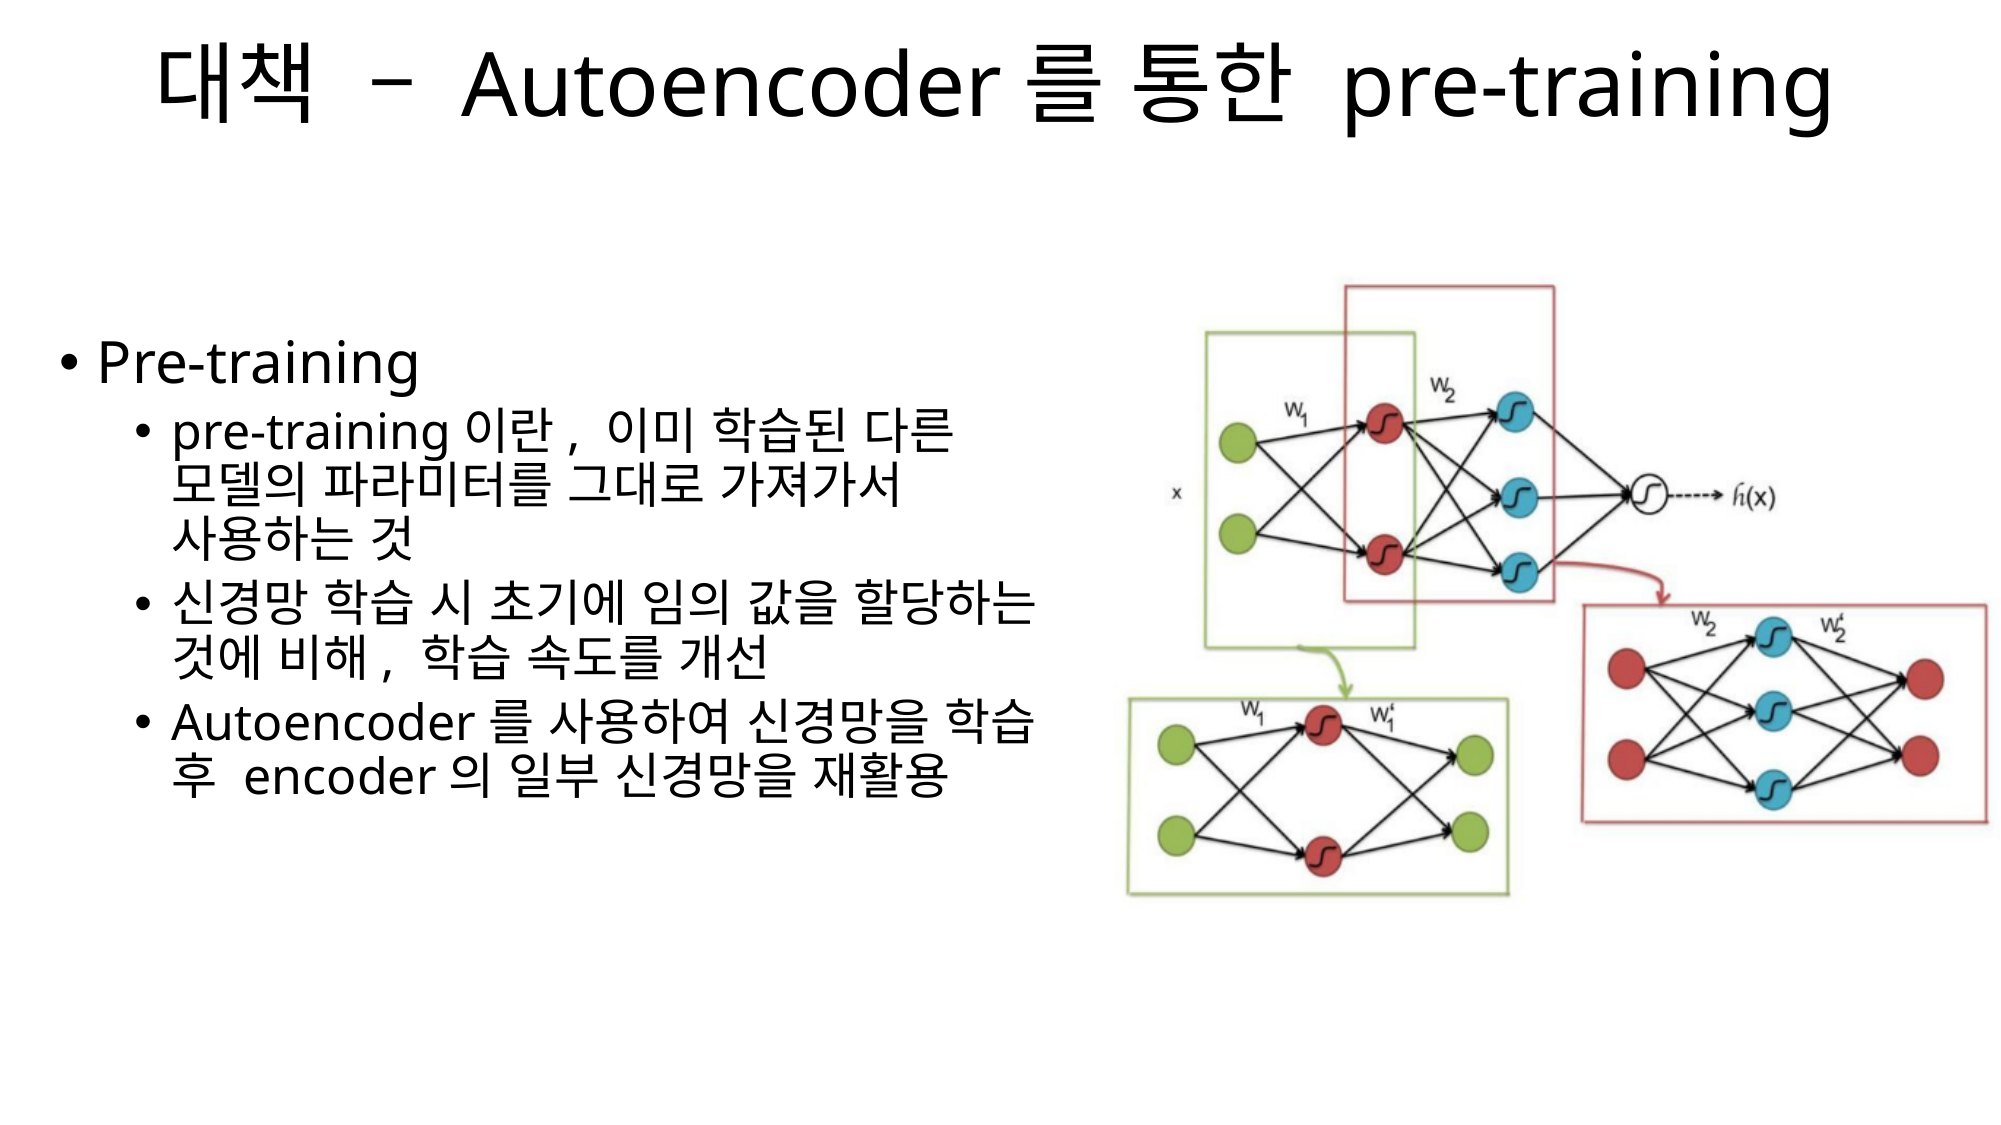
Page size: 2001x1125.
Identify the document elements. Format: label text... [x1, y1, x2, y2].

picture [1114, 264, 2000, 939]
title 대책 – Autoencoder를 통한 pre-training [139, 20, 1865, 156]
list Pre-training pre-training이란, 이미 학습된 다른 모델의 파라미터를 그대로 가져가서 사용하는 것 신경망 학습 시 초기에 임의 값을 할당하는 것에 비해, 학습 속도를 개선 Autoencoder를 사용하여 신경망을 학습 후 encoder의 일부 신경망을 재활용 [44, 325, 1089, 912]
